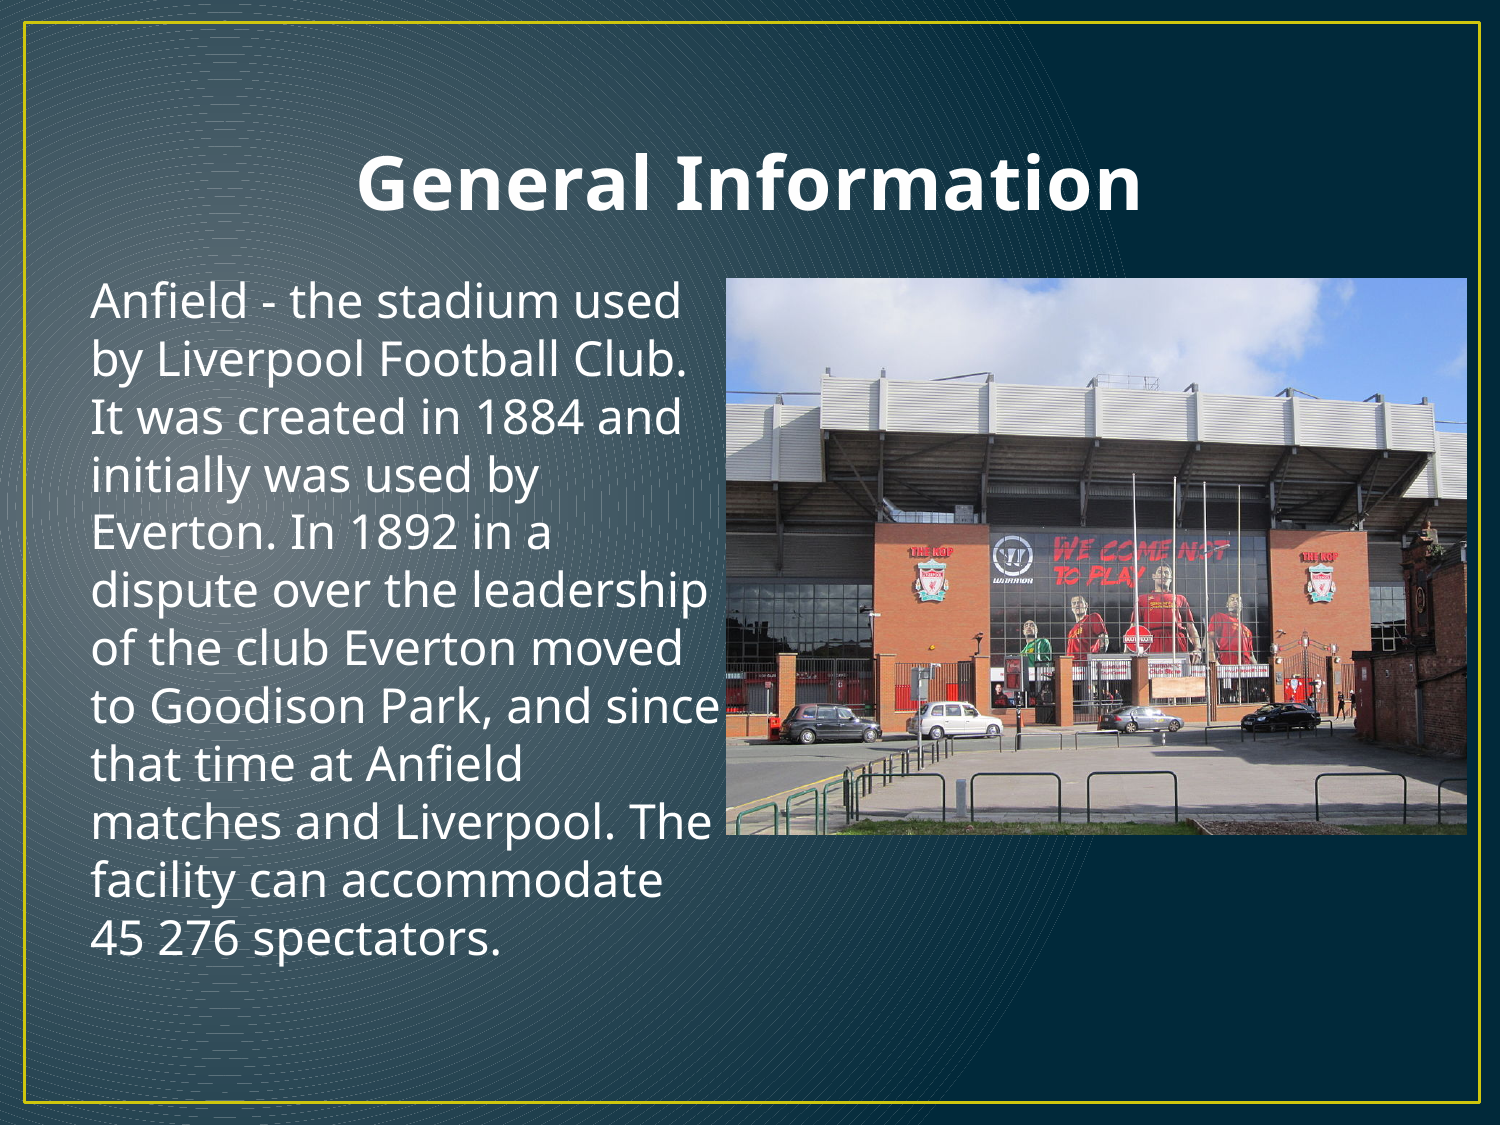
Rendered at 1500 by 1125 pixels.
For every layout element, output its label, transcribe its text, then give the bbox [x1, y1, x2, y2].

title General Information [75, 45, 1425, 233]
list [726, 278, 1467, 835]
picture [1054, 839, 1064, 847]
list Anfield - the stadium used by Liverpool Football Club. It was created in 1884 and initially was used by Everton. In 1892 in a dispute over the leadership of the club Everton moved to Goodison Park, and since that time at Anfield matches and Liverpool. The facility can accommodate 45 276 spectators. [75, 262, 738, 1005]
picture [1090, 272, 1099, 278]
